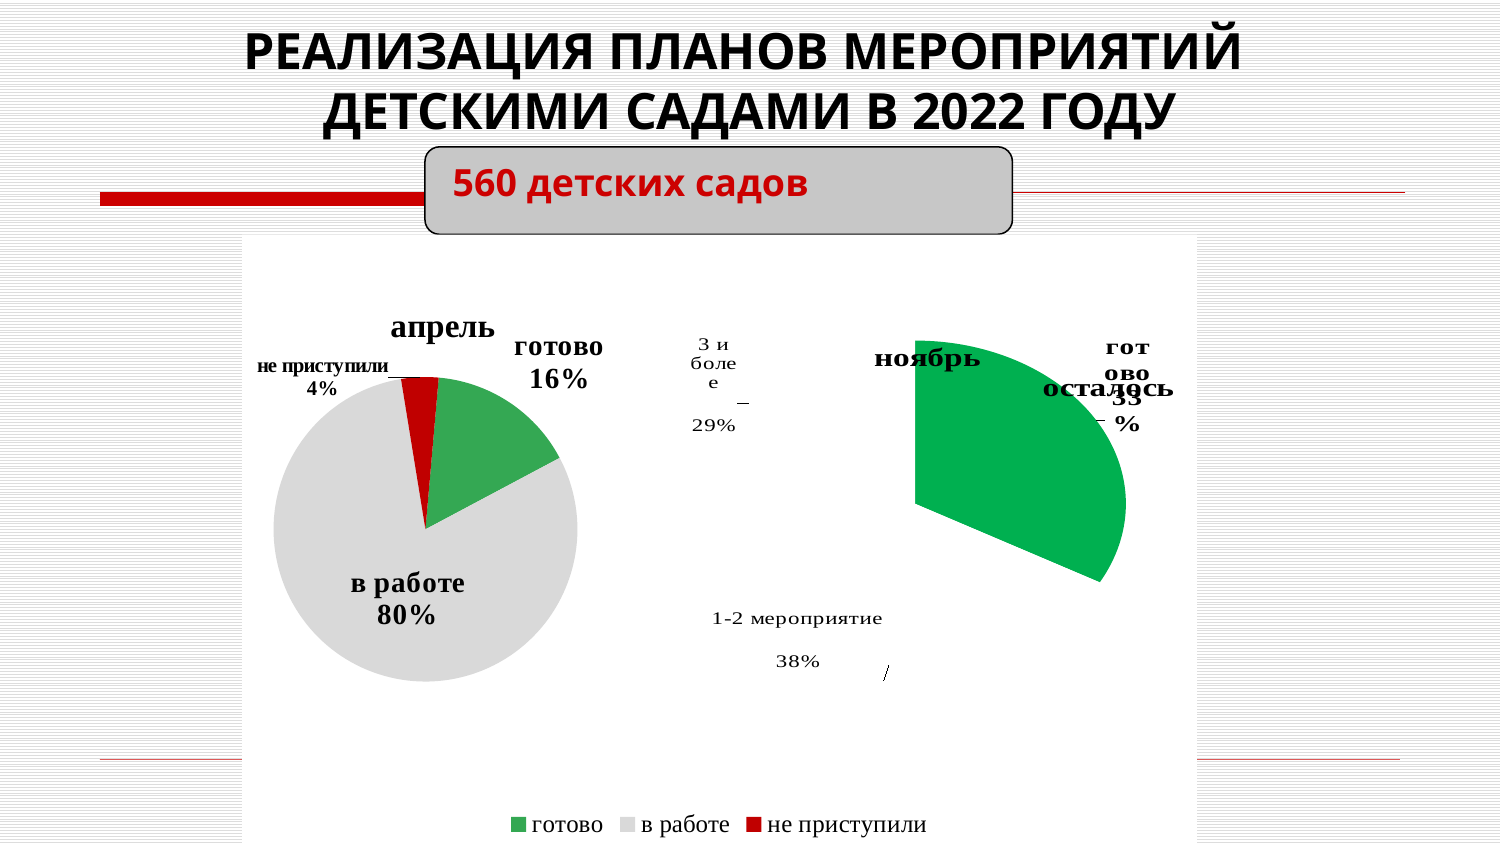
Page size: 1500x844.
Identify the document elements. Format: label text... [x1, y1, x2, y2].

text_box 560 детских садов [424, 146, 1013, 232]
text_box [239, 234, 1198, 844]
title РЕАЛИЗАЦИЯ ПЛАНОВ МЕРОПРИЯТИЙ ДЕТСКИМИ САДАМИ В 2022 ГОДУ [0, 0, 1500, 148]
